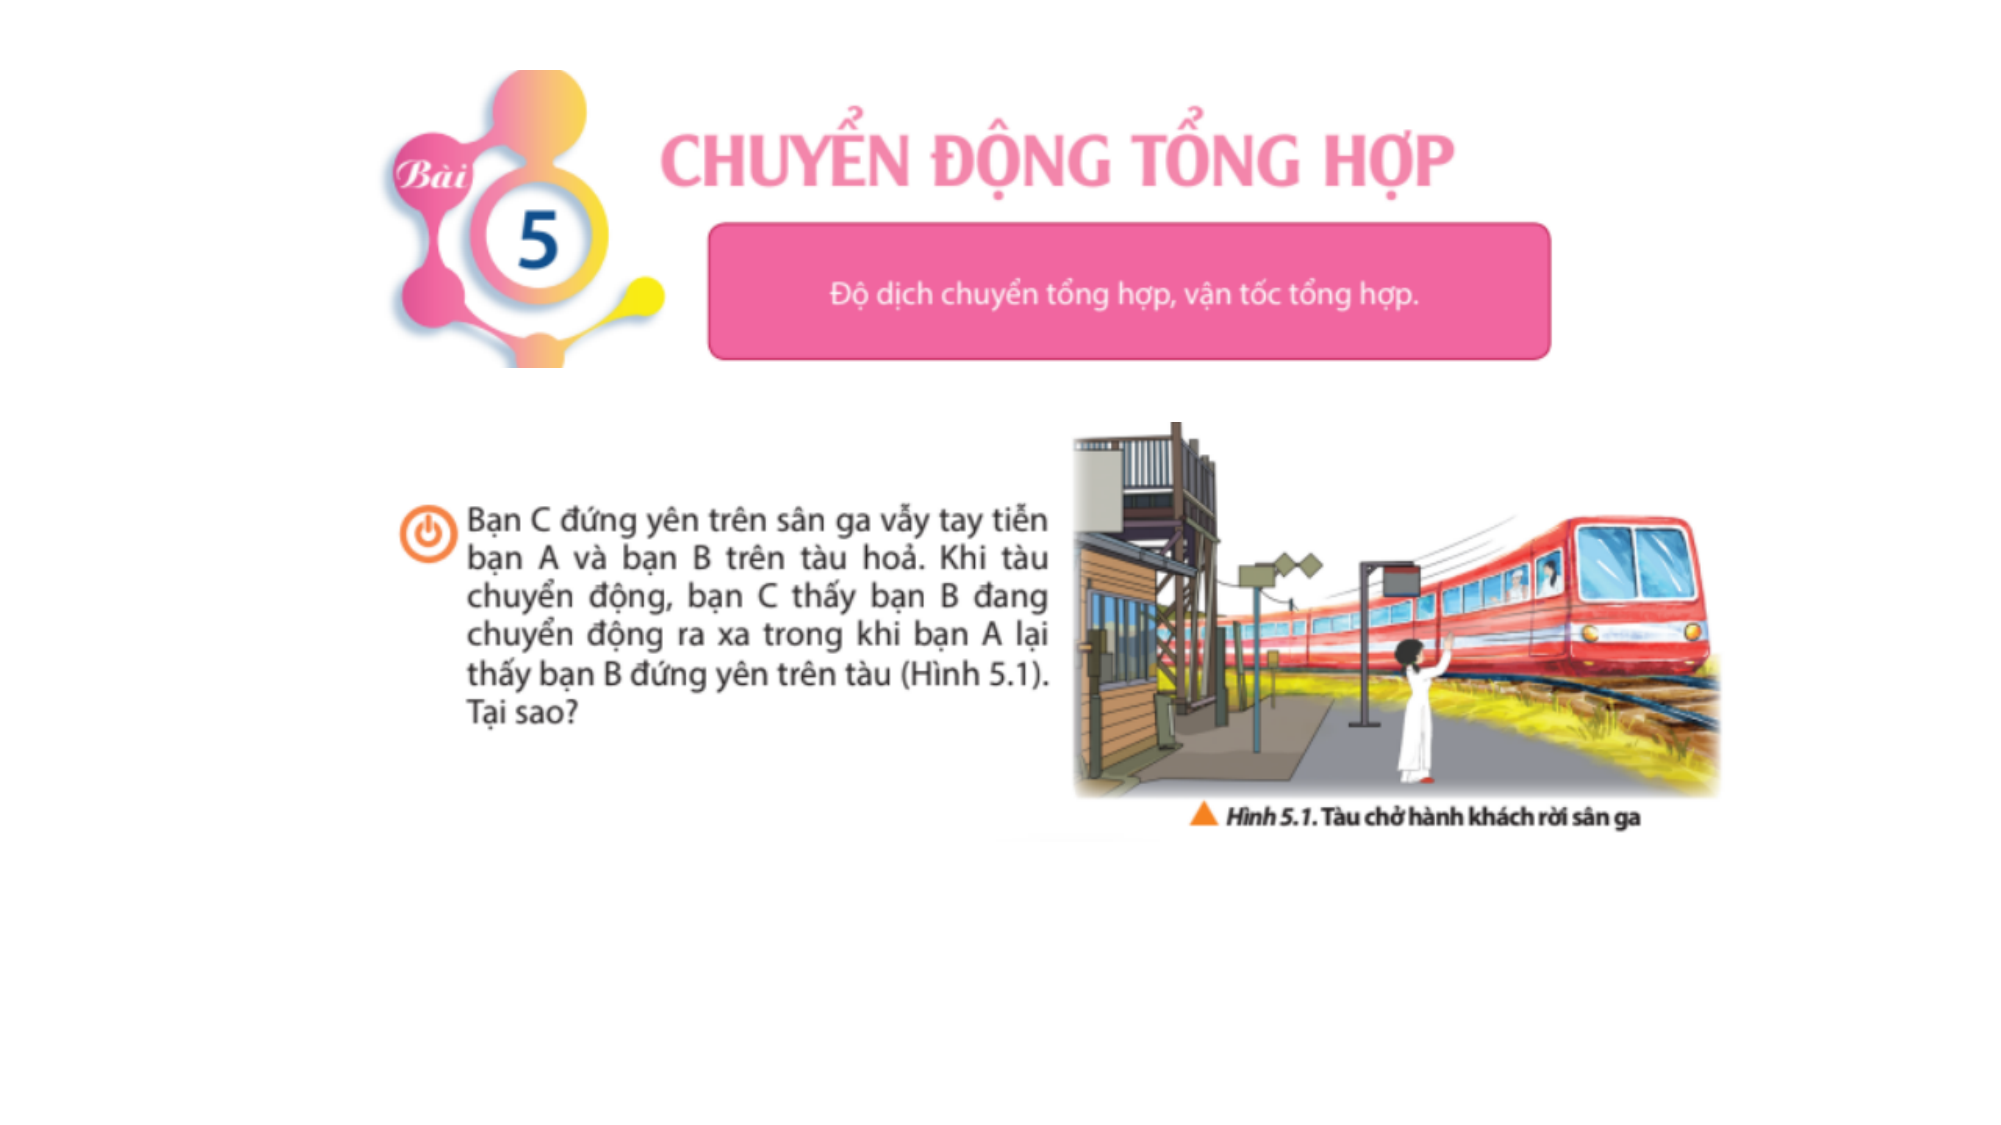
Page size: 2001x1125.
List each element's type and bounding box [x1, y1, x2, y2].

picture [351, 70, 1585, 368]
picture [383, 422, 1733, 842]
